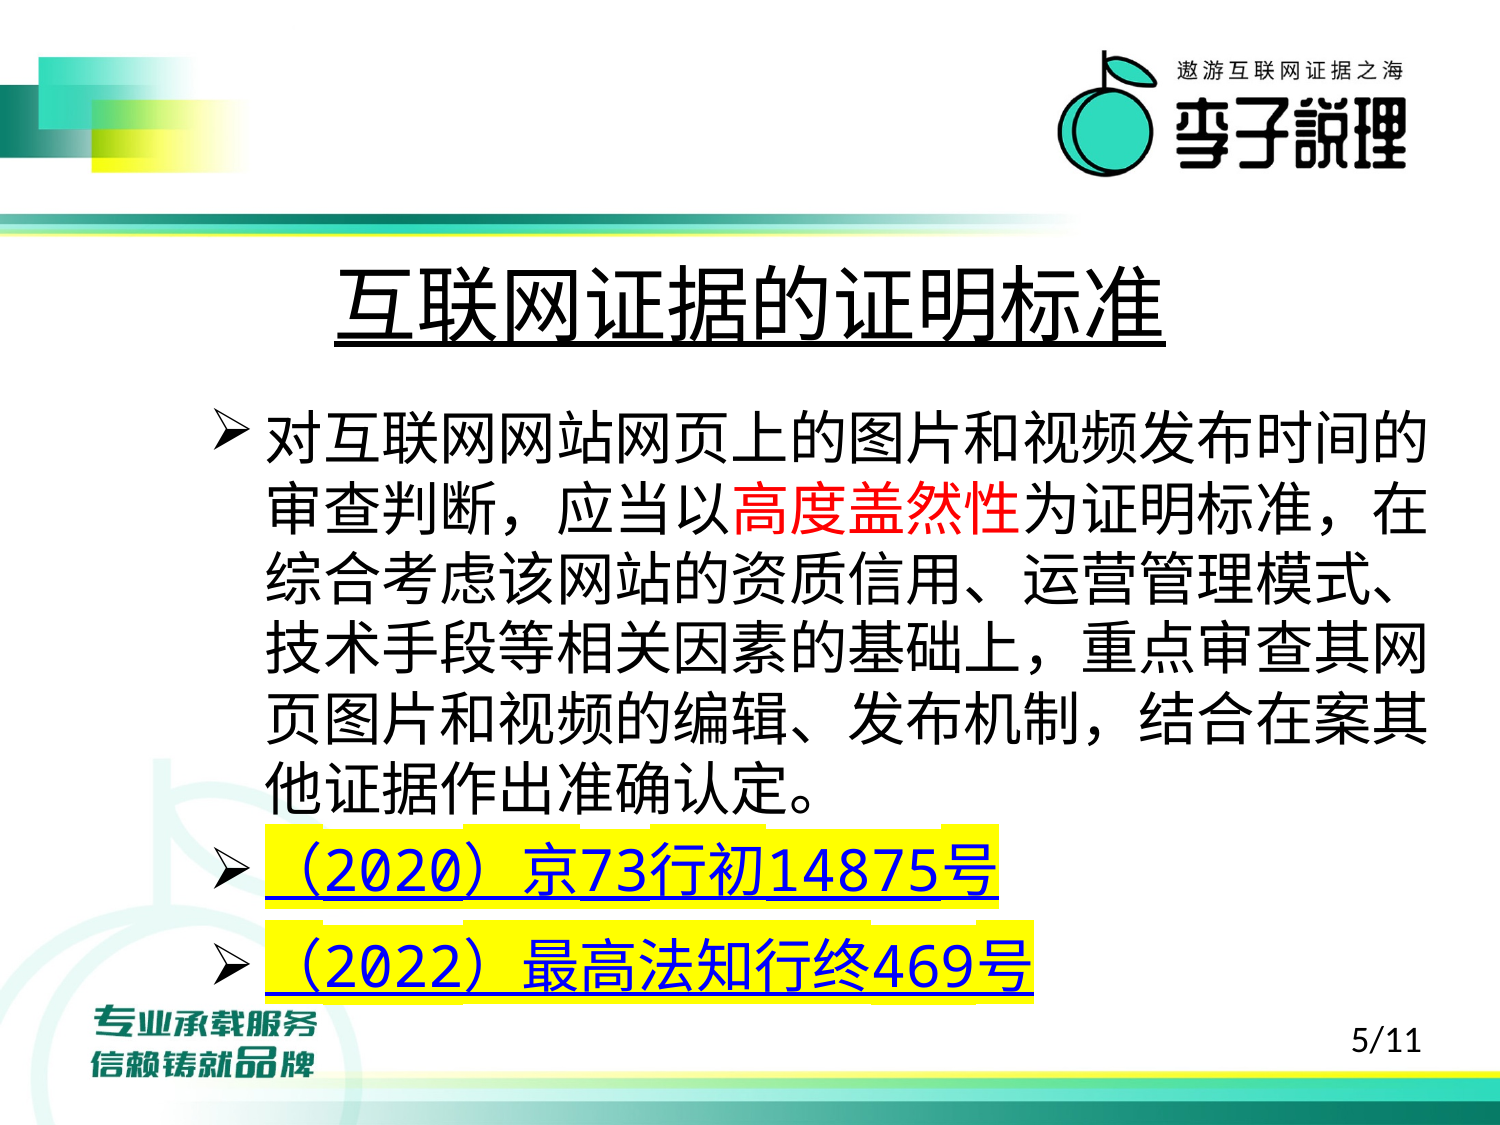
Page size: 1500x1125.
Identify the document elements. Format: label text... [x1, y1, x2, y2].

title 互联网证据的证明标准 [75, 208, 1425, 396]
picture [0, 0, 1500, 1125]
text_box 5/11 [1335, 1007, 1500, 1068]
text_box 对互联网网站网页上的图片和视频发布时间的审查判断，应当以高度盖然性为证明标准，在综合考虑该网站的资质信用、运营管理模式、技术手段等相关因素的基础上，重点审查其网页图片和视频的编辑、发布机制，结合在案其他证据作出准确认定。 （2020）京73行初14875号 （2022）最高法知行终469号 [193, 302, 1469, 1000]
